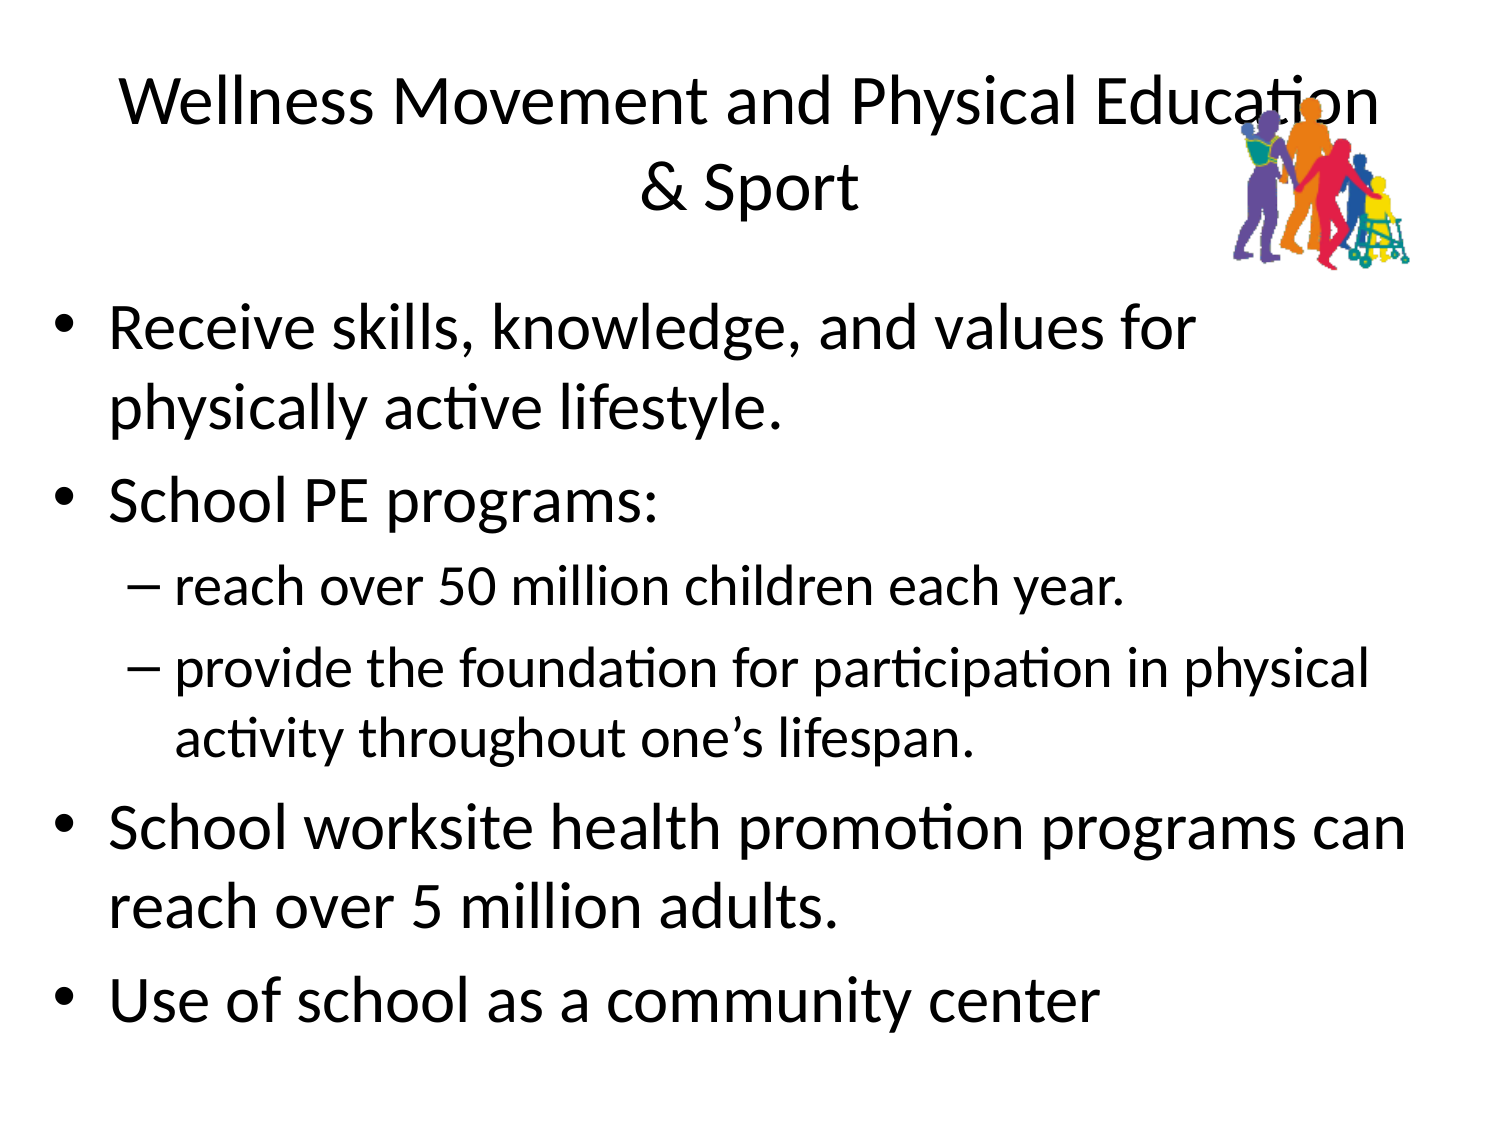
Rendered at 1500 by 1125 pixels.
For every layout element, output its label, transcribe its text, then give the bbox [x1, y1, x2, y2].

picture [1224, 87, 1421, 284]
list Receive skills, knowledge, and values for physically active lifestyle. School PE programs: reach over 50 million children each year. provide the foundation for participation in physical activity throughout one’s lifespan. School worksite health promotion programs can reach over 5 million adults. Use of school as a community center [37, 275, 1438, 1075]
title Wellness Movement and Physical Education & Sport [75, 45, 1425, 233]
